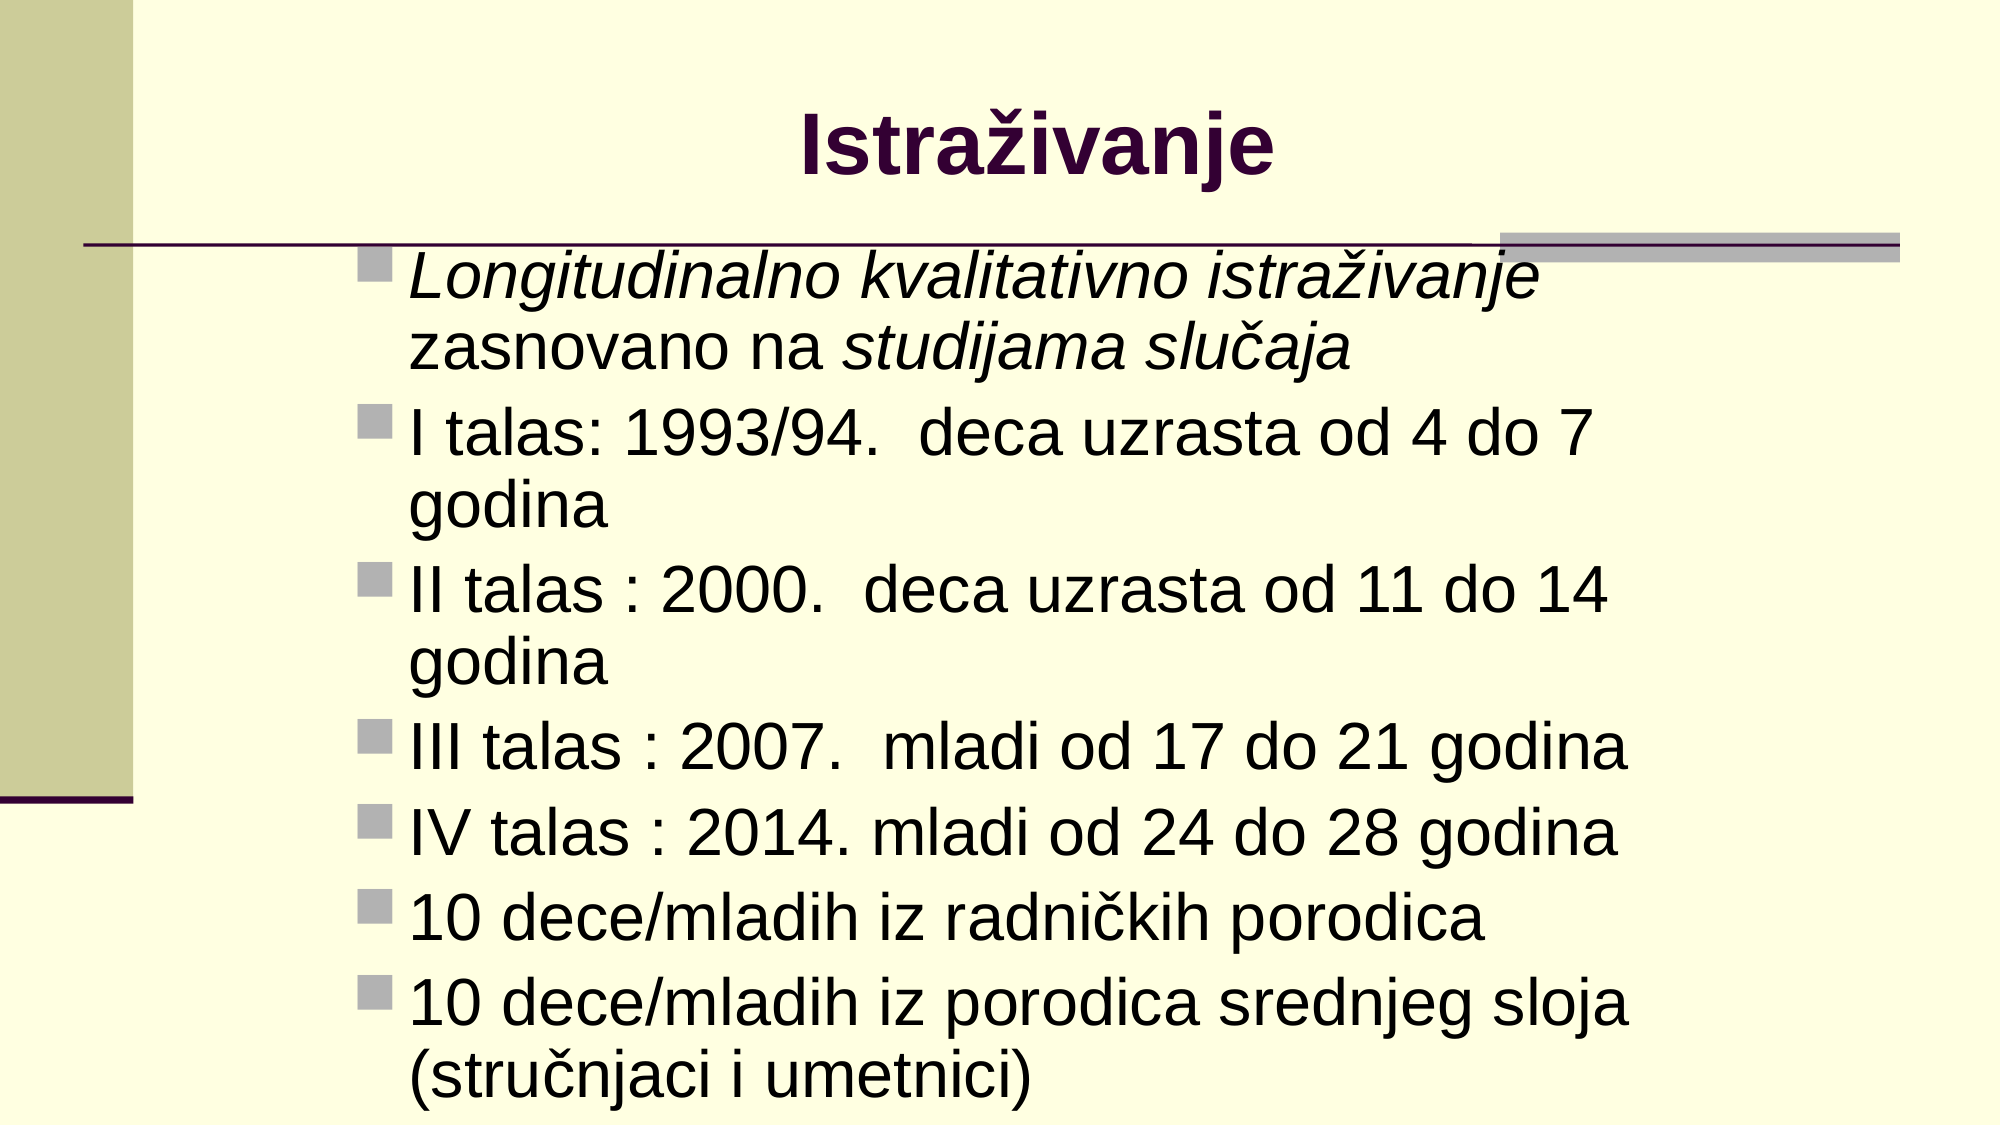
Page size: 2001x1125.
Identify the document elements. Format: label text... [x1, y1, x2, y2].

list Longitudinalno kvalitativno istraživanje zasnovano na studijama slučaja I talas: 1993/94. deca uzrasta od 4 do 7 godina II talas : 2000. deca uzrasta od 11 do 14 godina III talas : 2007. mladi od 17 do 21 godina IV talas : 2014. mladi od 24 do 28 godina 10 dece/mladih iz radničkih porodica 10 dece/mladih iz porodica srednjeg sloja (stručnjaci i umetnici) [337, 233, 1688, 1092]
title Istraživanje [200, 45, 1900, 234]
